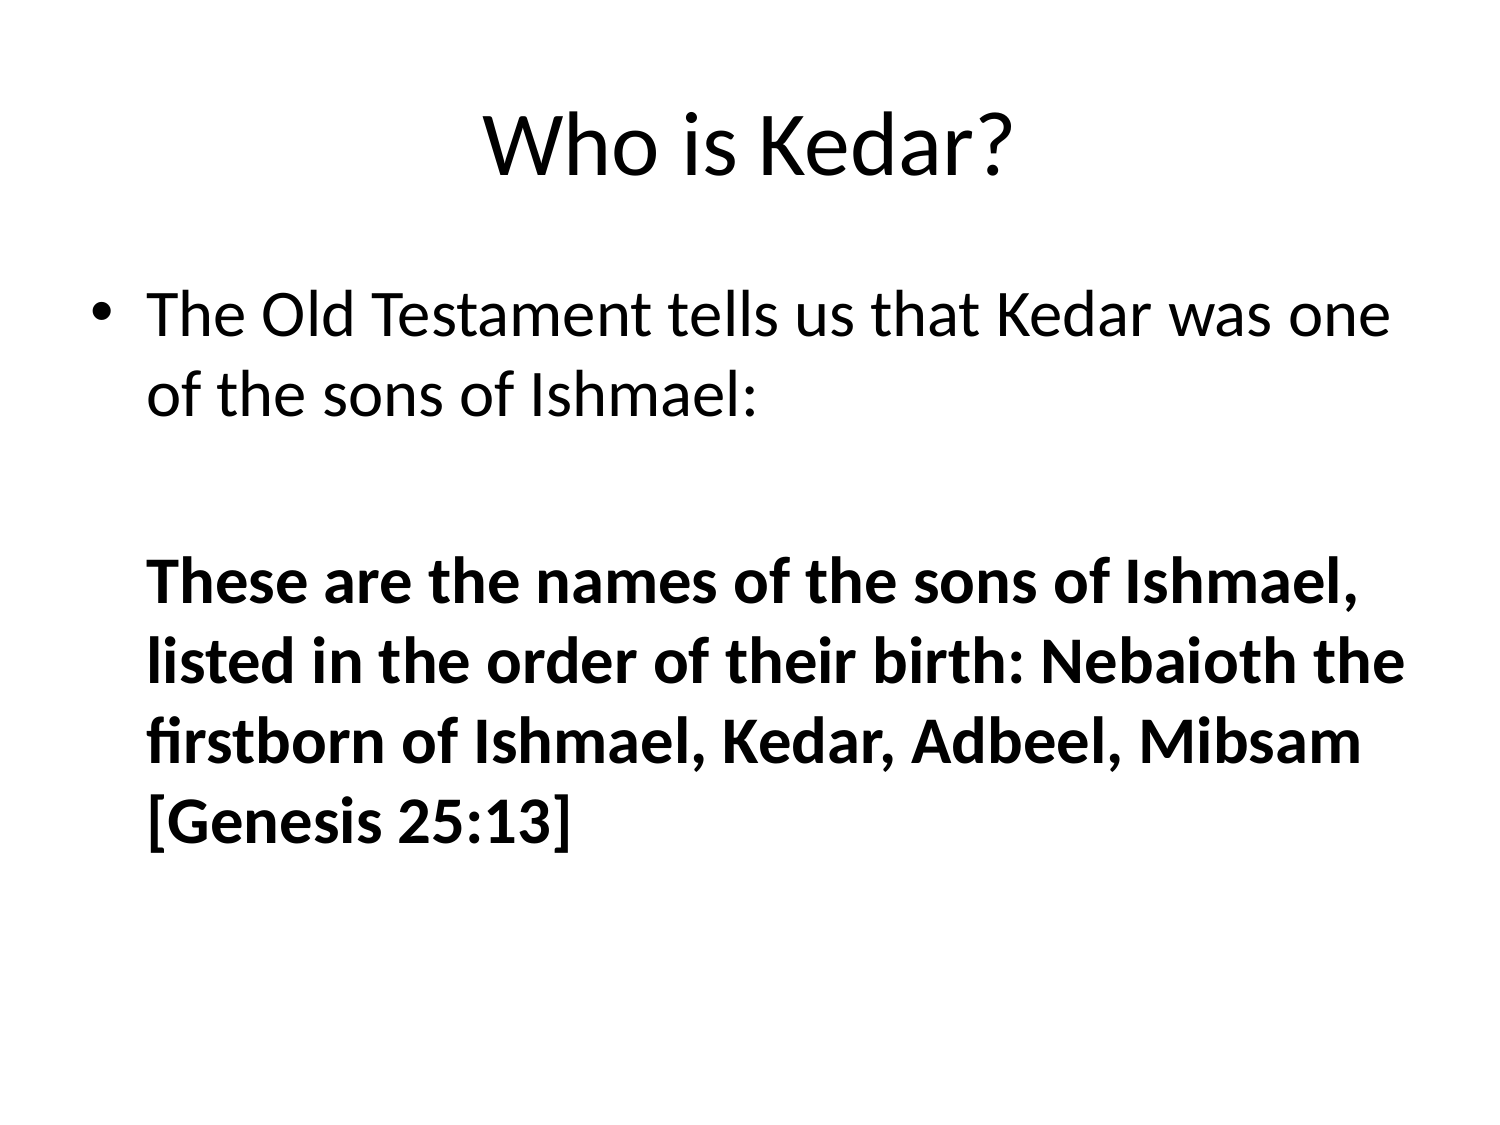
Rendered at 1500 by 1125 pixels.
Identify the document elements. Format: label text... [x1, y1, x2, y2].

list The Old Testament tells us that Kedar was one of the sons of Ishmael: These are the names of the sons of Ishmael, listed in the order of their birth: Nebaioth the firstborn of Ishmael, Kedar, Adbeel, Mibsam [Genesis 25:13] [75, 262, 1425, 1005]
title Who is Kedar? [75, 45, 1425, 233]
